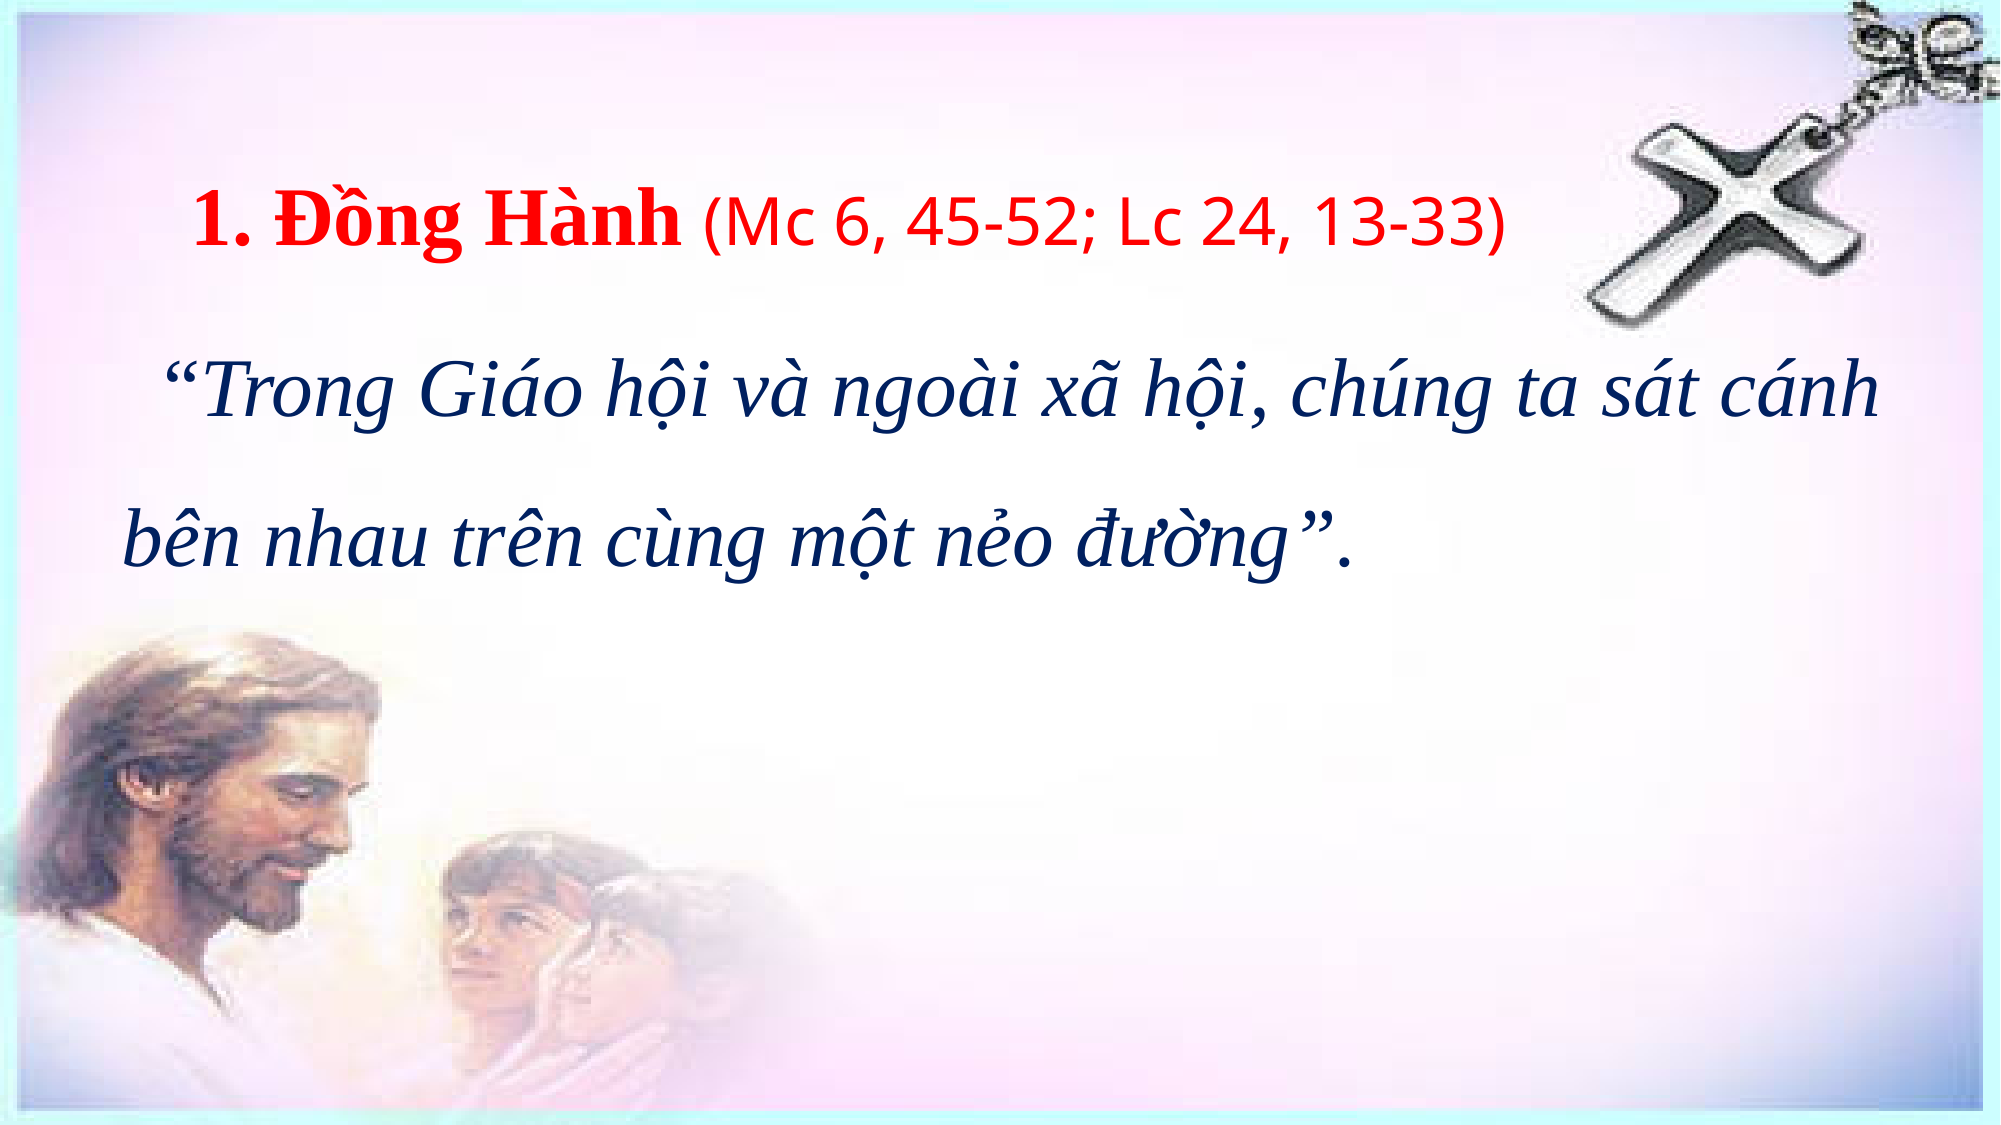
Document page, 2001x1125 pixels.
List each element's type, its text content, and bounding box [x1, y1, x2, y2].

text_box 1. Đồng Hành (Mc 6, 45-52; Lc 24, 13-33) [154, 154, 1714, 270]
text_box “Trong Giáo hội và ngoài xã hội, chúng ta sát cánh bên nhau trên cùng một nẻo đường”. [107, 275, 1898, 591]
picture [0, 0, 2001, 1125]
